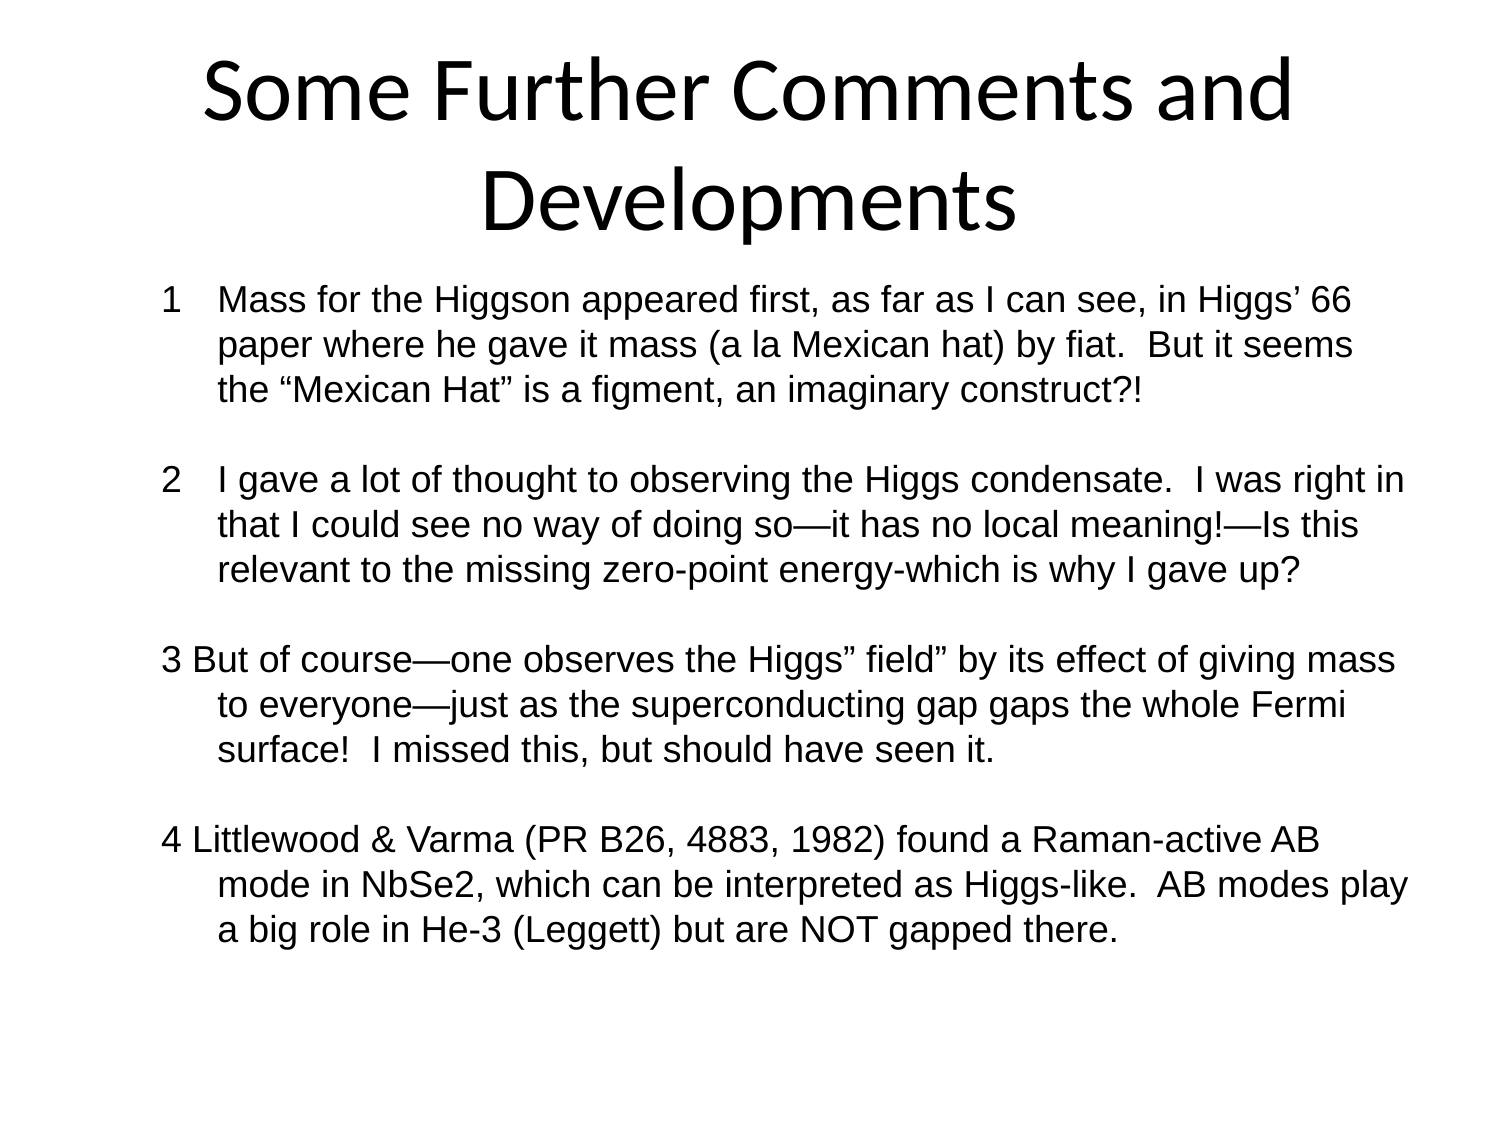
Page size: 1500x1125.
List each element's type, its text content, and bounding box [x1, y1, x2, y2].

text_box Mass for the Higgson appeared first, as far as I can see, in Higgs’ 66 paper where he gave it mass (a la Mexican hat) by fiat. But it seems the “Mexican Hat” is a figment, an imaginary construct?! I gave a lot of thought to observing the Higgs condensate. I was right in that I could see no way of doing so—it has no local meaning!—Is this relevant to the missing zero-point energy-which is why I gave up? 3 But of course—one observes the Higgs” field” by its effect of giving mass to everyone—just as the superconducting gap gaps the whole Fermi surface! I missed this, but should have seen it. 4 Littlewood & Varma (PR B26, 4883, 1982) found a Raman-active AB mode in NbSe2, which can be interpreted as Higgs-like. AB modes play a big role in He-3 (Leggett) but are NOT gapped there. [146, 267, 1425, 1048]
title Some Further Comments and Developments [74, 44, 1426, 233]
